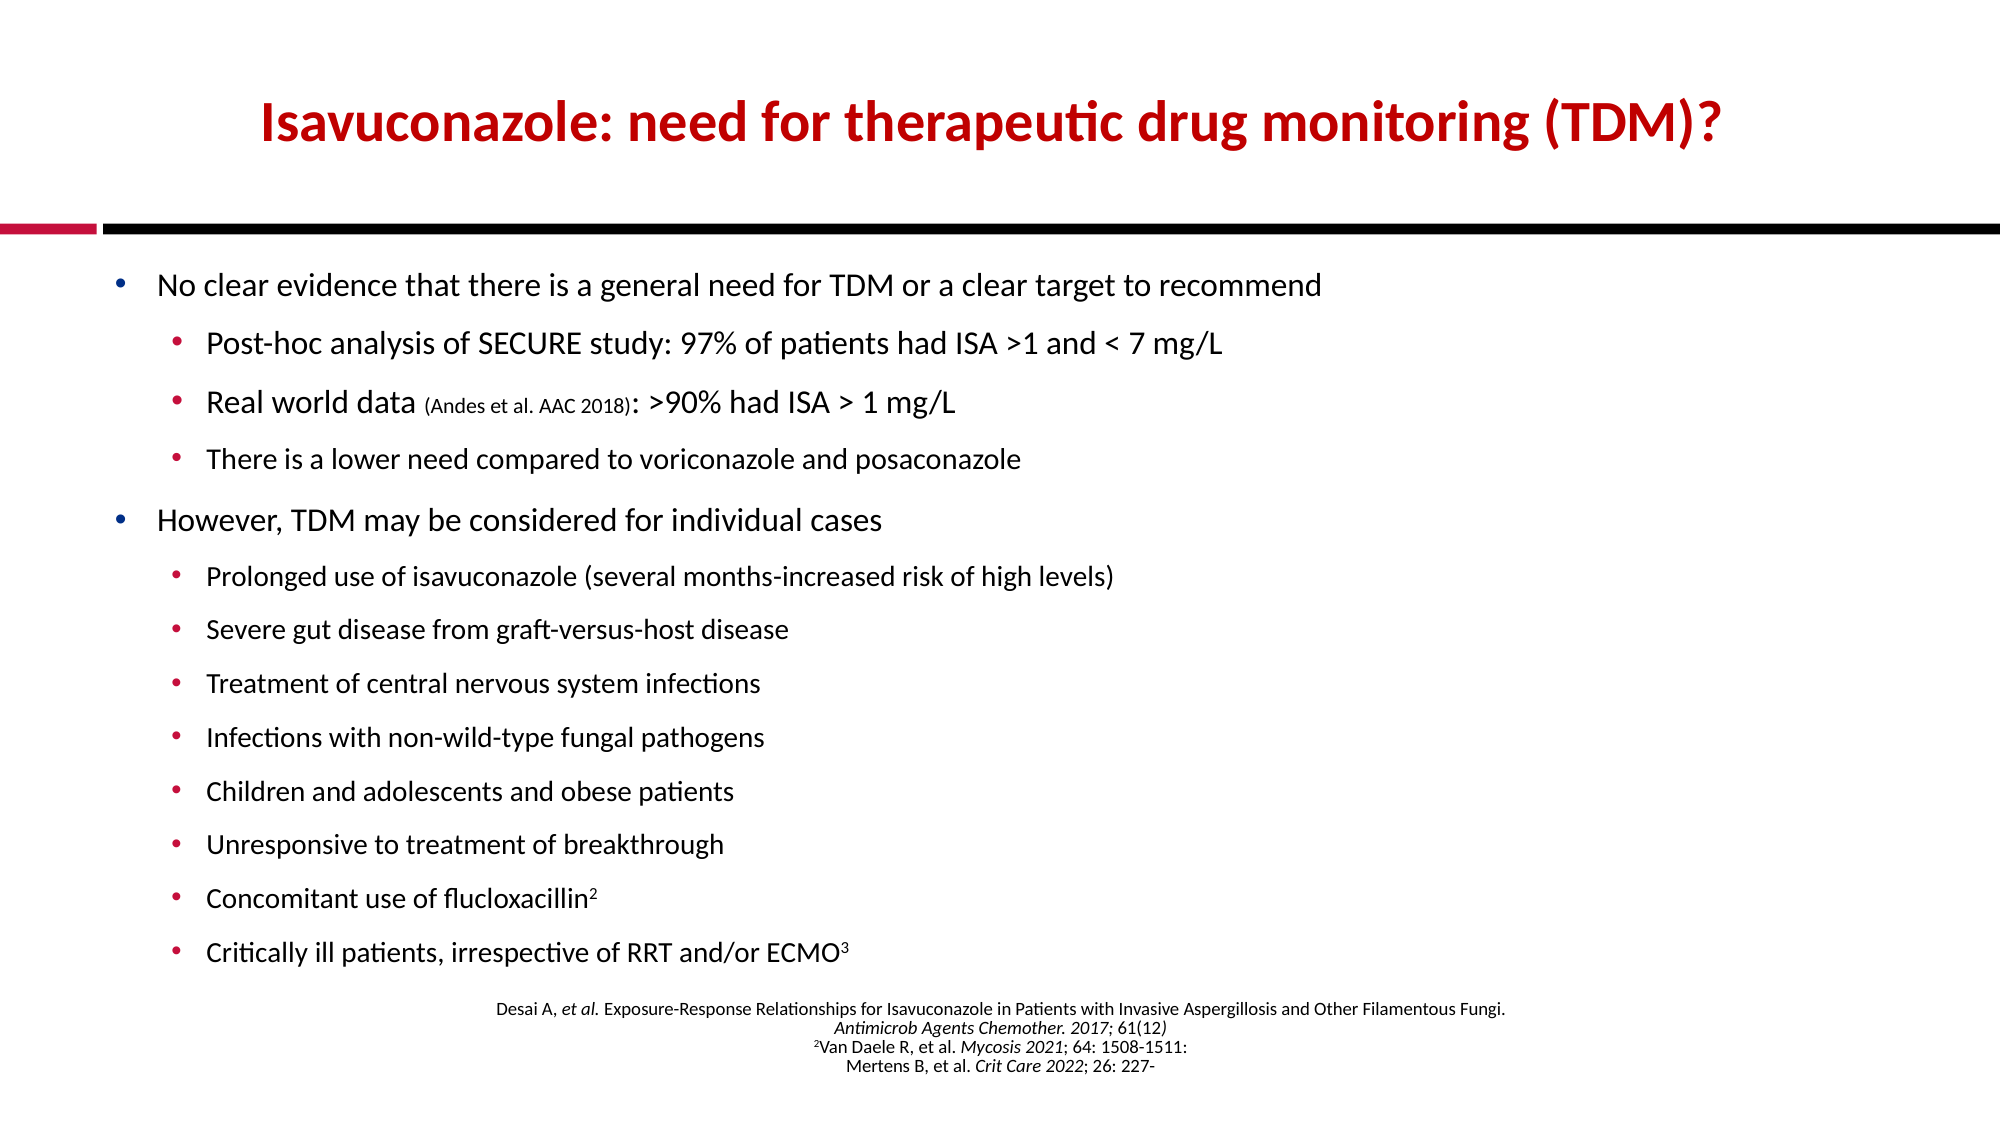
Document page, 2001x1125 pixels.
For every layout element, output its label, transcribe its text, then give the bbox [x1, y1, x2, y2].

text_box Desai A, et al. Exposure-Response Relationships for Isavuconazole in Patients with Invasive Aspergillosis and Other Filamentous Fungi. Antimicrob Agents Chemother. 2017; 61(12) 2Van Daele R, et al. Mycosis 2021; 64: 1508-1511: Mertens B, et al. Crit Care 2022; 26: 227- [301, 987, 1700, 1096]
title Isavuconazole: need for therapeutic drug monitoring (TDM)? [99, 31, 1898, 206]
list No clear evidence that there is a general need for TDM or a clear target to recommend Post-hoc analysis of SECURE study: 97% of patients had ISA >1 and < 7 mg/L Real world data (Andes et al. AAC 2018): >90% had ISA > 1 mg/L There is a lower need compared to voriconazole and posaconazole However, TDM may be considered for individual cases Prolonged use of isavuconazole (several months-increased risk of high levels) Severe gut disease from graft-versus-host disease Treatment of central nervous system infections Infections with non-wild-type fungal pathogens Children and adolescents and obese patients Unresponsive to treatment of breakthrough Concomitant use of flucloxacillin2 Critically ill patients, irrespective of RRT and/or ECMO3 [99, 255, 1900, 941]
